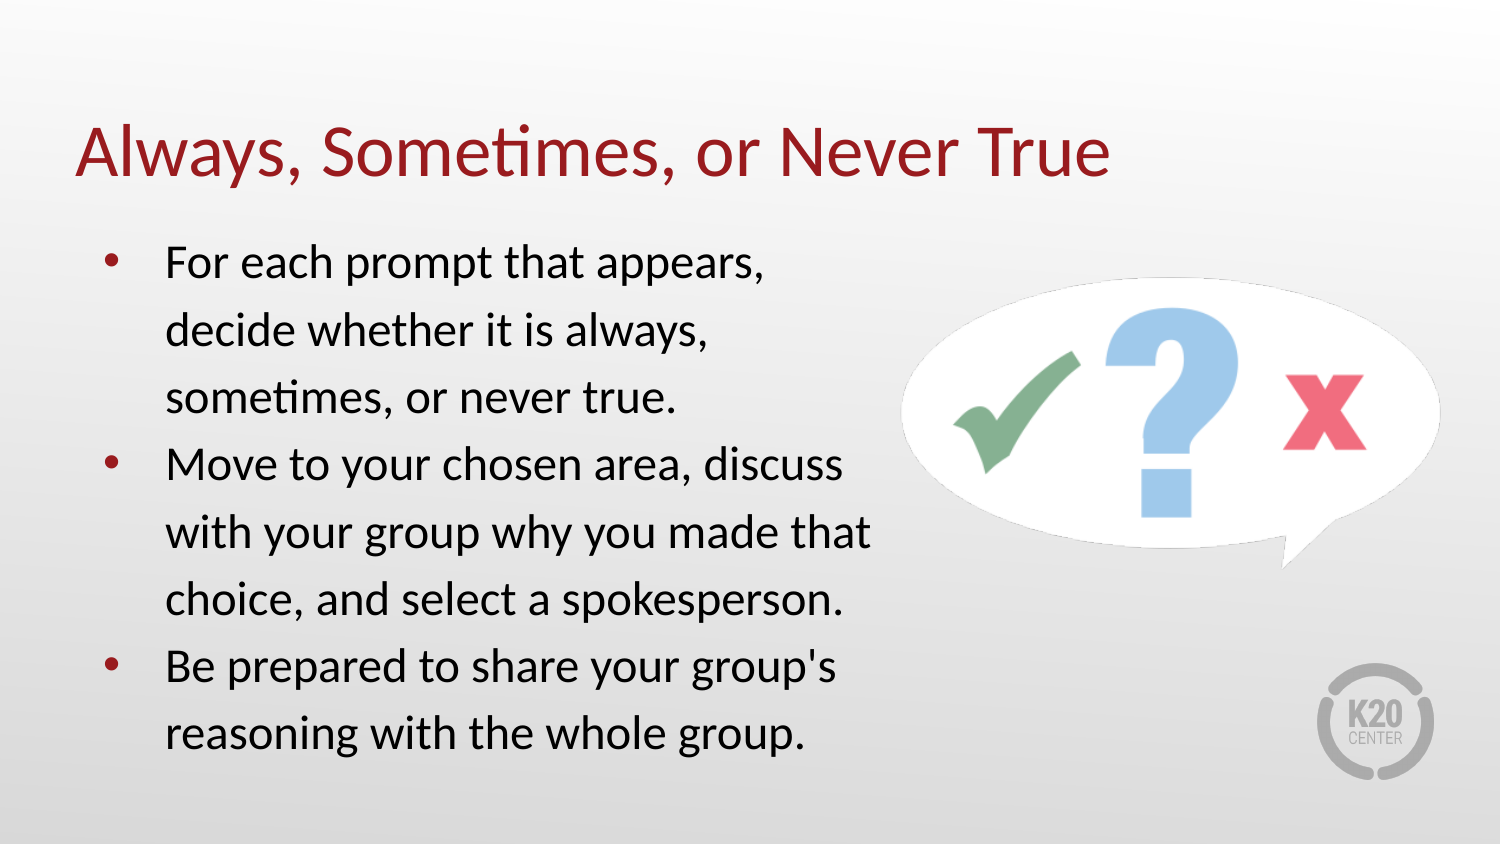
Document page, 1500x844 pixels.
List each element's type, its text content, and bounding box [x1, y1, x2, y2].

title Always, Sometimes, or Never True [75, 50, 1425, 191]
picture [1300, 646, 1451, 797]
list For each prompt that appears, decide whether it is always, sometimes, or never true. Move to your chosen area, discuss with your group why you made that choice, and select a spokesperson. Be prepared to share your group's reasoning with the whole group. [75, 206, 896, 793]
picture [887, 266, 1456, 578]
